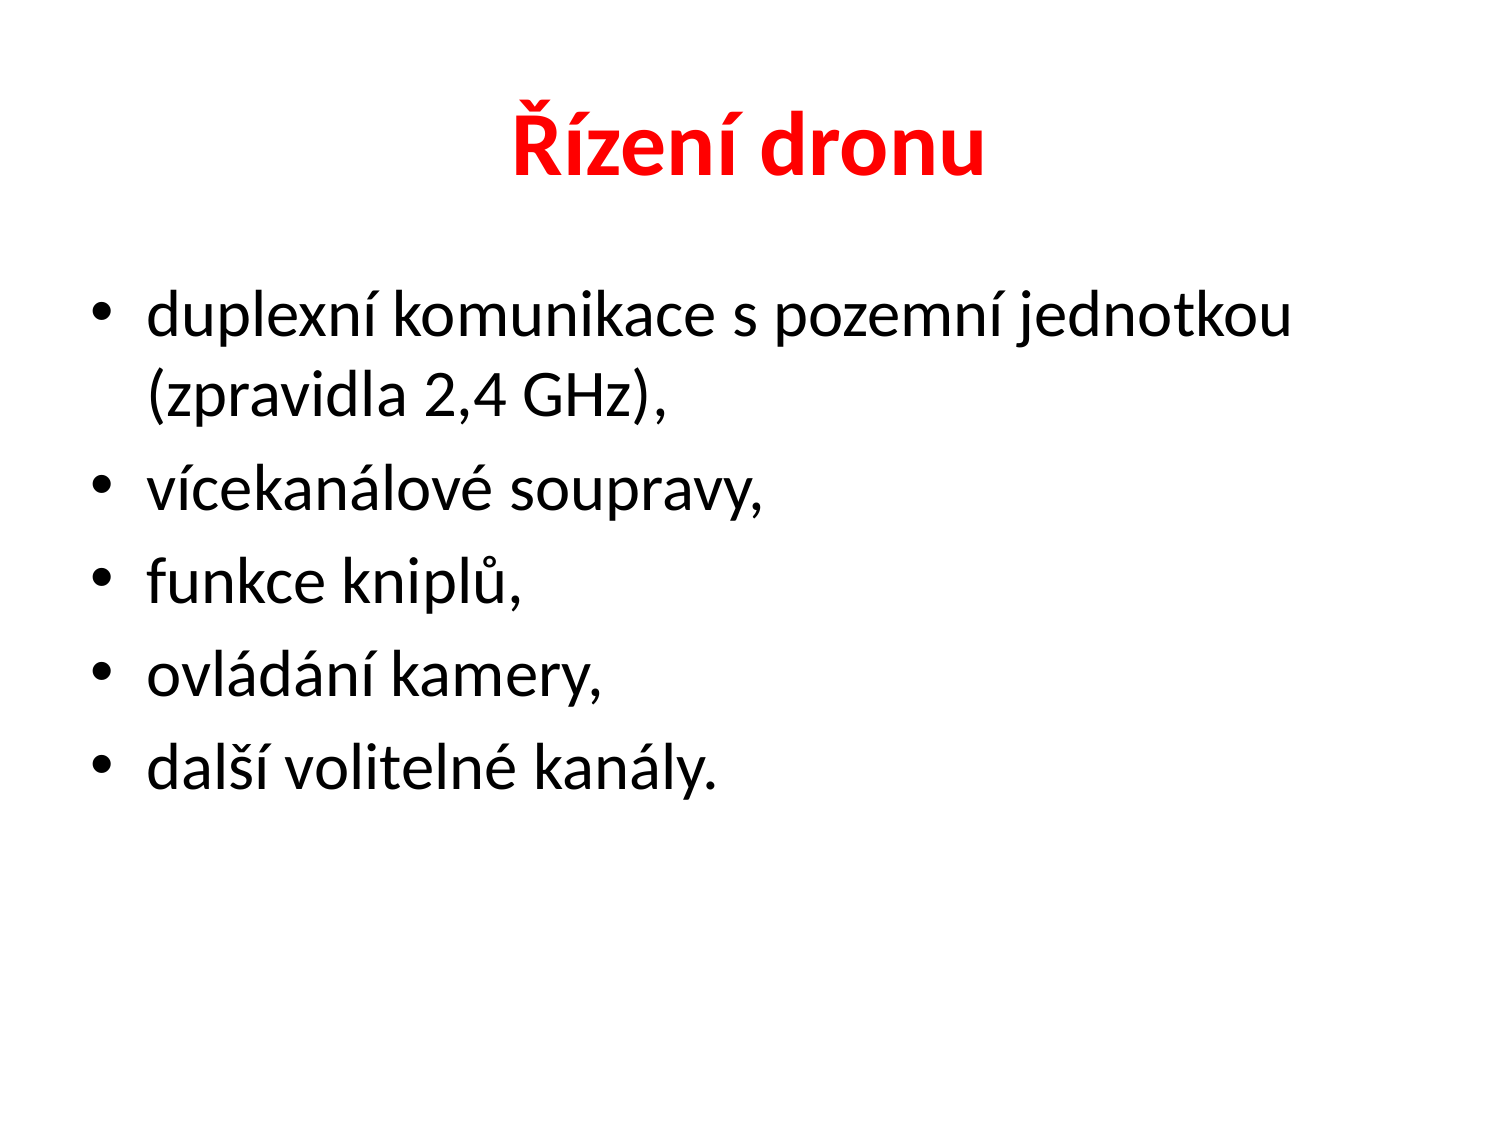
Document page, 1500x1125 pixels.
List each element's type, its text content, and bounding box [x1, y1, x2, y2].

title Řízení dronu [75, 45, 1425, 233]
list duplexní komunikace s pozemní jednotkou (zpravidla 2,4 GHz), vícekanálové soupravy, funkce kniplů, ovládání kamery, další volitelné kanály. [75, 262, 1425, 1005]
